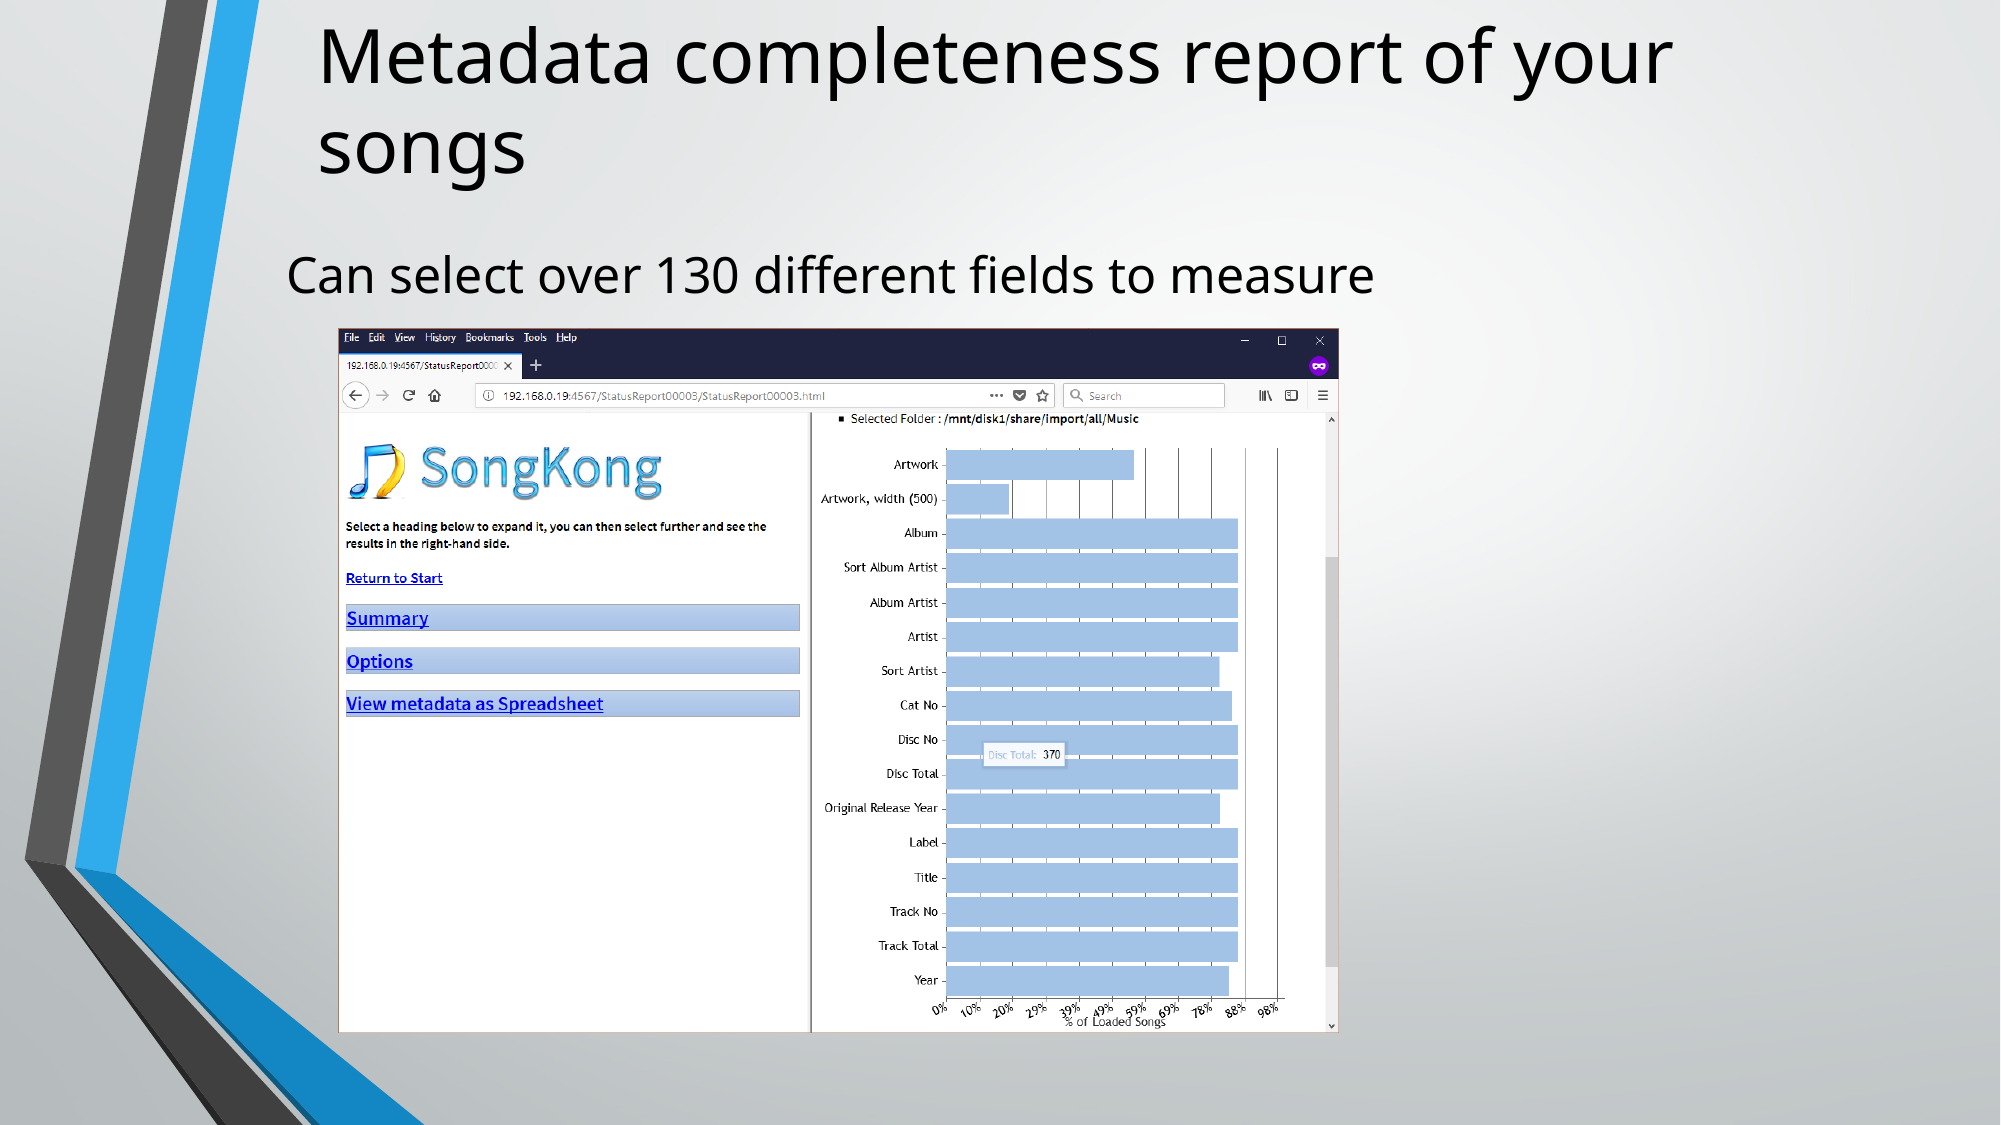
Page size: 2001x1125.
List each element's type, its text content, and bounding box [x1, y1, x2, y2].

picture [337, 328, 1339, 1033]
title Metadata completeness report of your songs [302, 92, 1733, 196]
text_box Can select over 130 different fields to measure [271, 235, 1391, 311]
